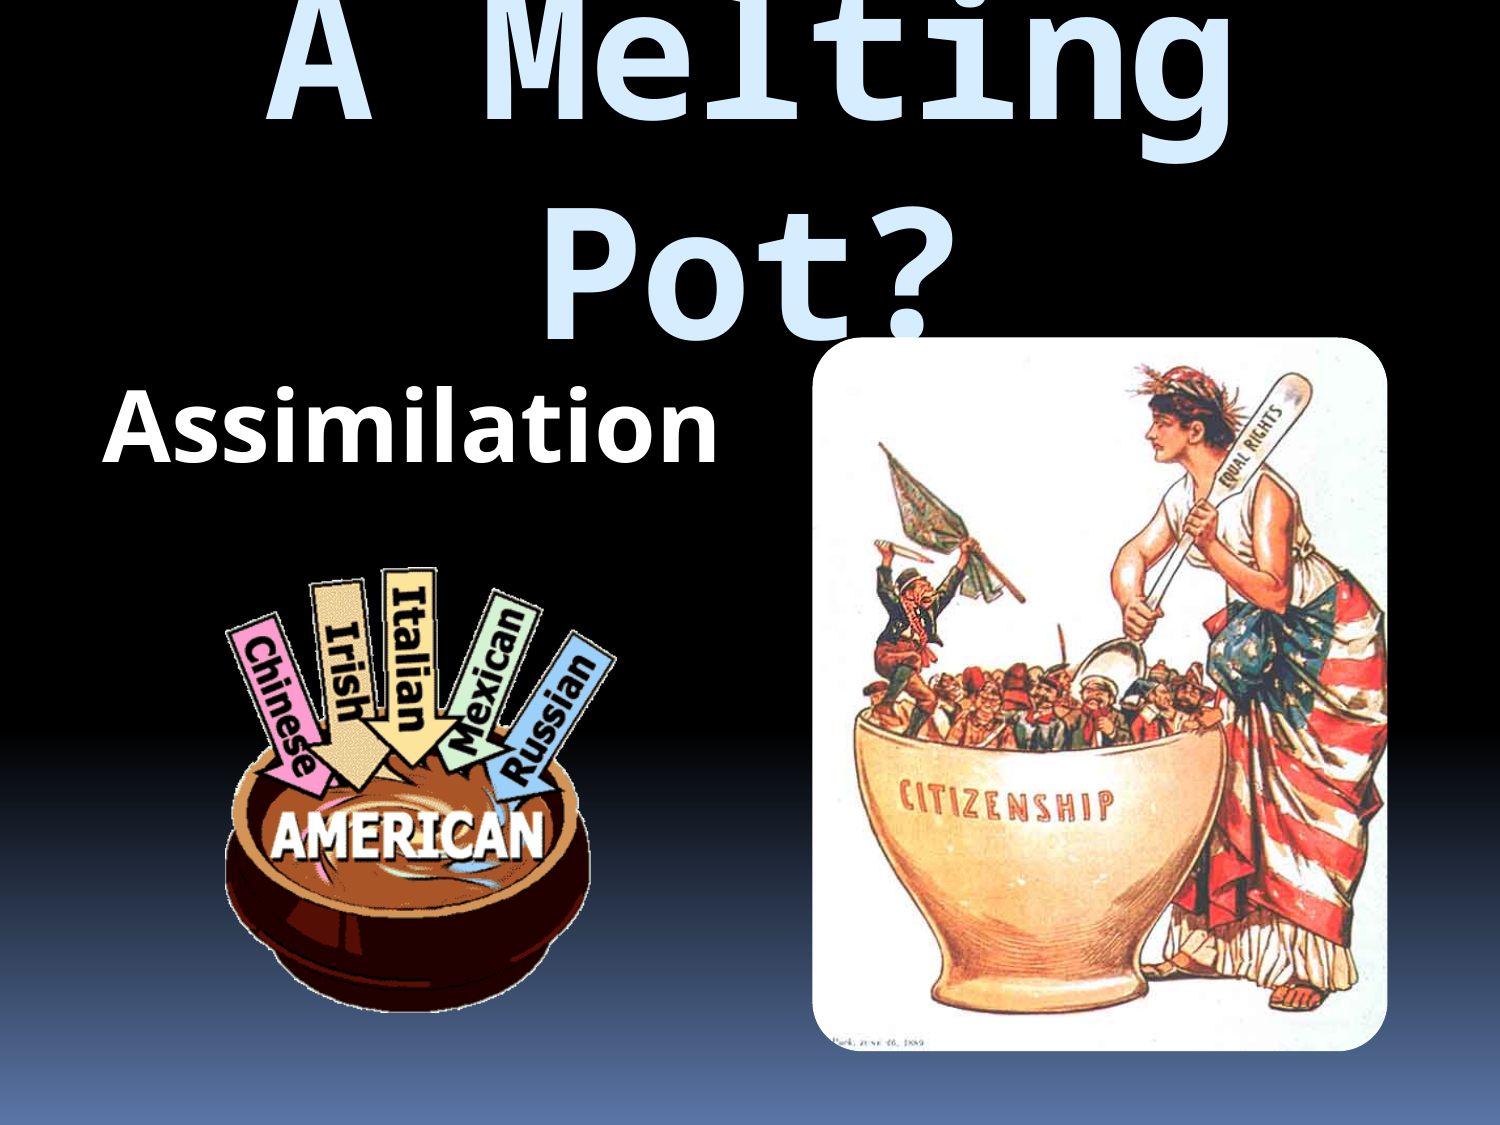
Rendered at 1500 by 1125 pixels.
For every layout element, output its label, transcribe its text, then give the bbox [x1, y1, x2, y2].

title A Melting Pot? [0, 0, 1500, 313]
picture [812, 337, 1388, 1052]
picture [224, 567, 617, 1013]
text_box Assimilation [50, 355, 775, 491]
